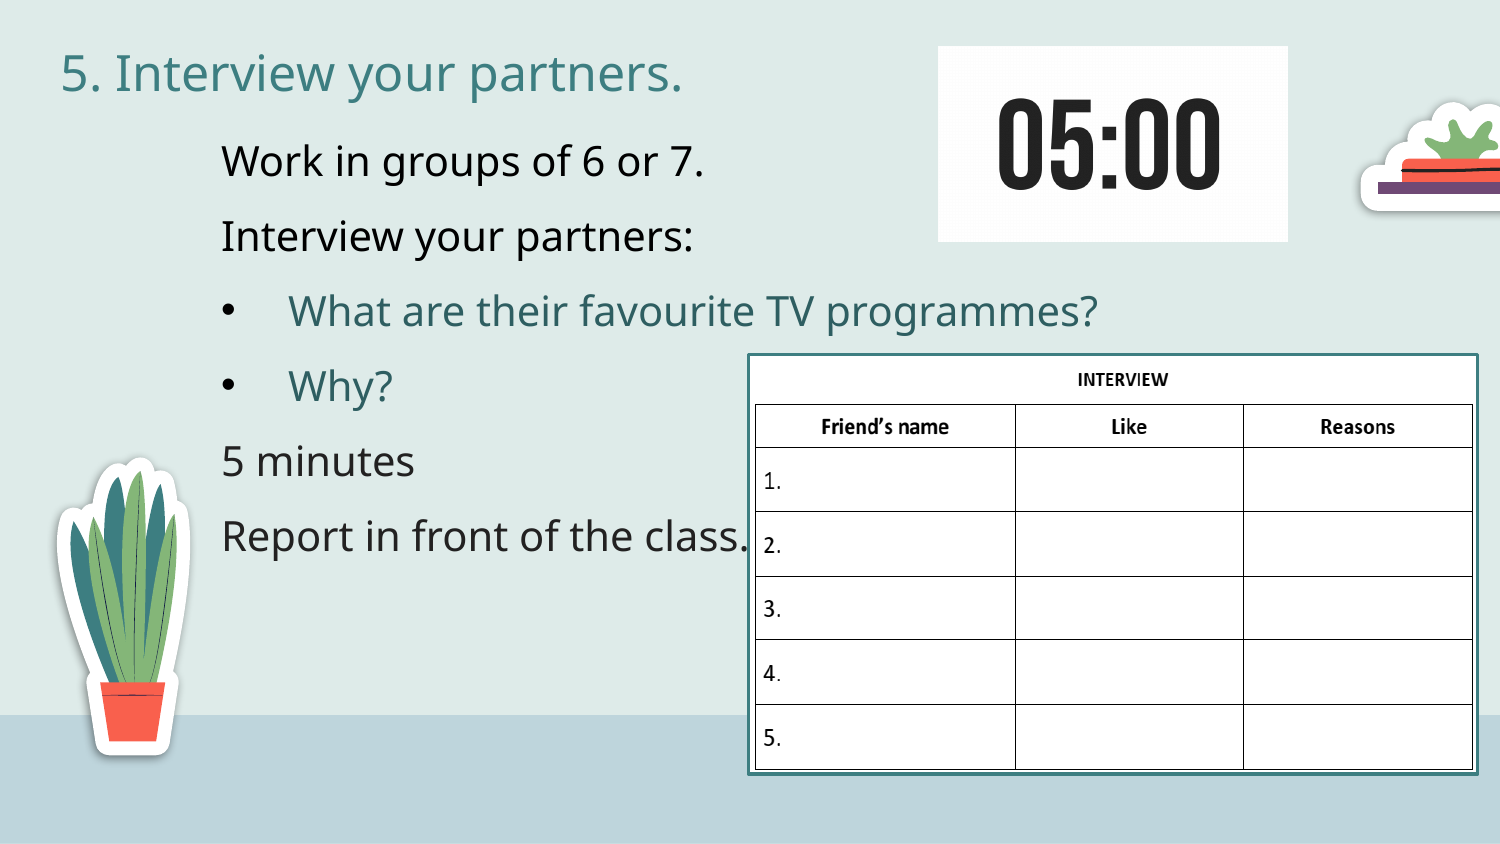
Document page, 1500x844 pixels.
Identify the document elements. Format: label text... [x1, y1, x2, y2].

picture [749, 355, 1477, 773]
title 5. Interview your partners. [45, 24, 1310, 119]
text_box Work in groups of 6 or 7. Interview your partners: What are their favourite TV programmes? Why? 5 minutes Report in front of the class. [206, 101, 1149, 567]
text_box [937, 45, 1289, 243]
